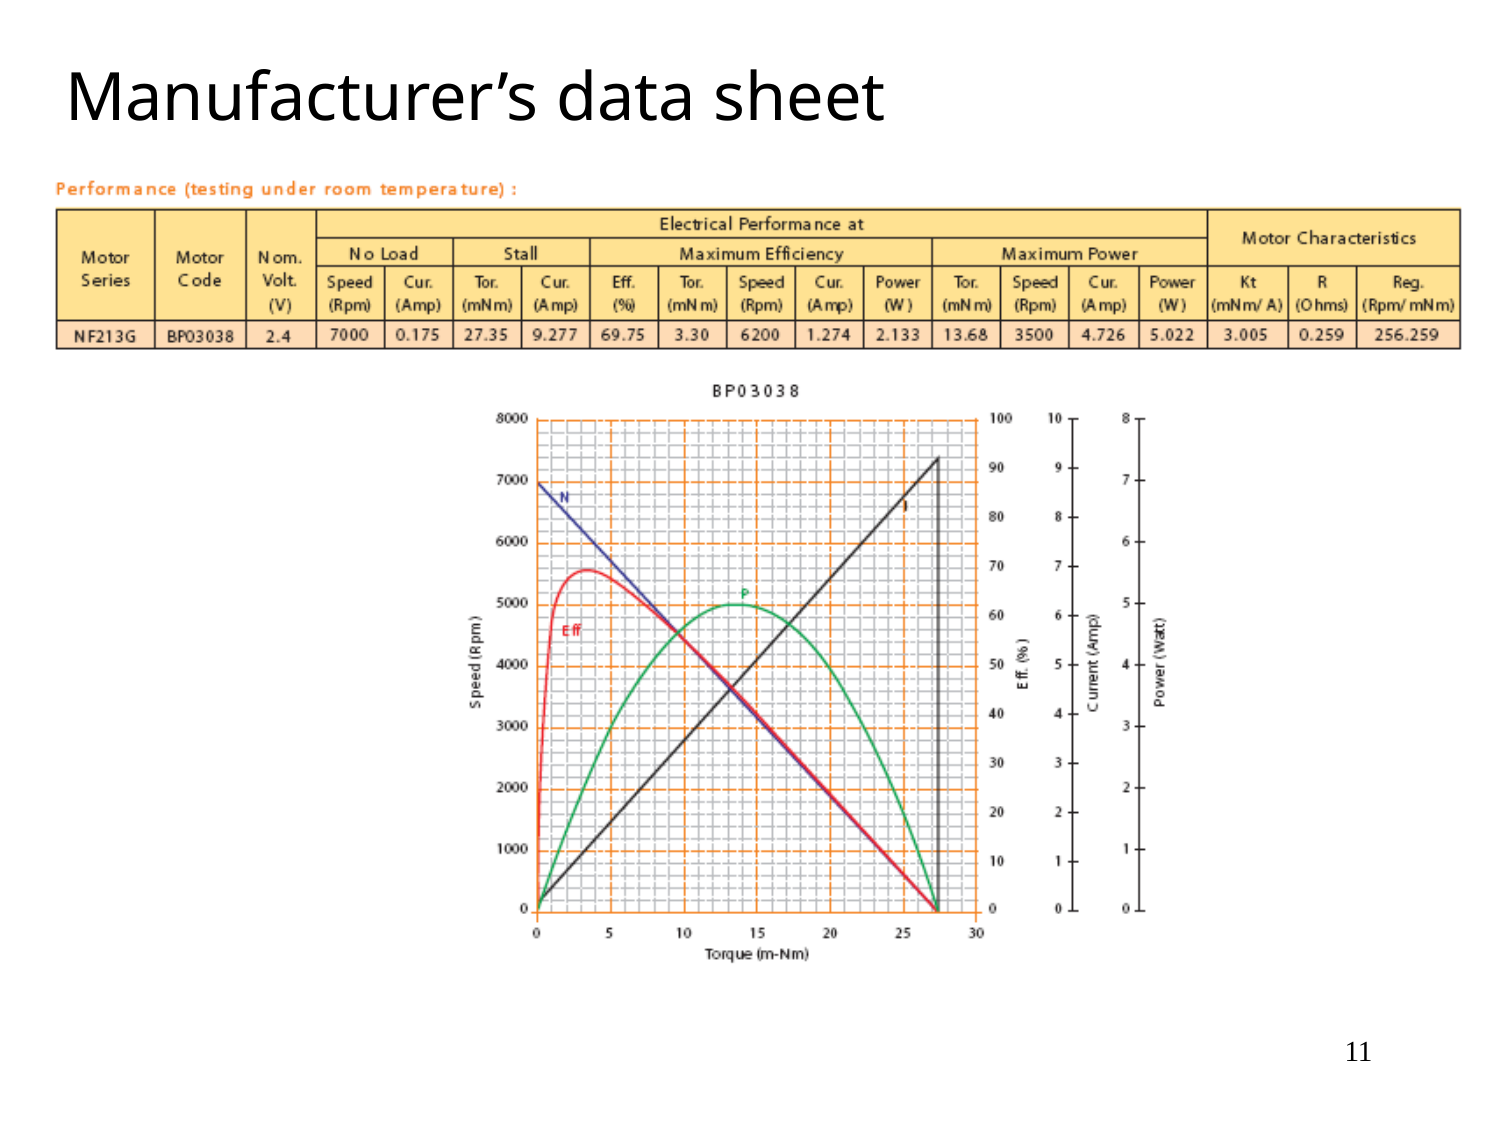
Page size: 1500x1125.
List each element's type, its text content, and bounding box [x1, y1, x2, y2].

slide_number 11 [1074, 1025, 1388, 1100]
picture [0, 146, 1500, 979]
title Manufacturer’s data sheet [50, 0, 1325, 146]
